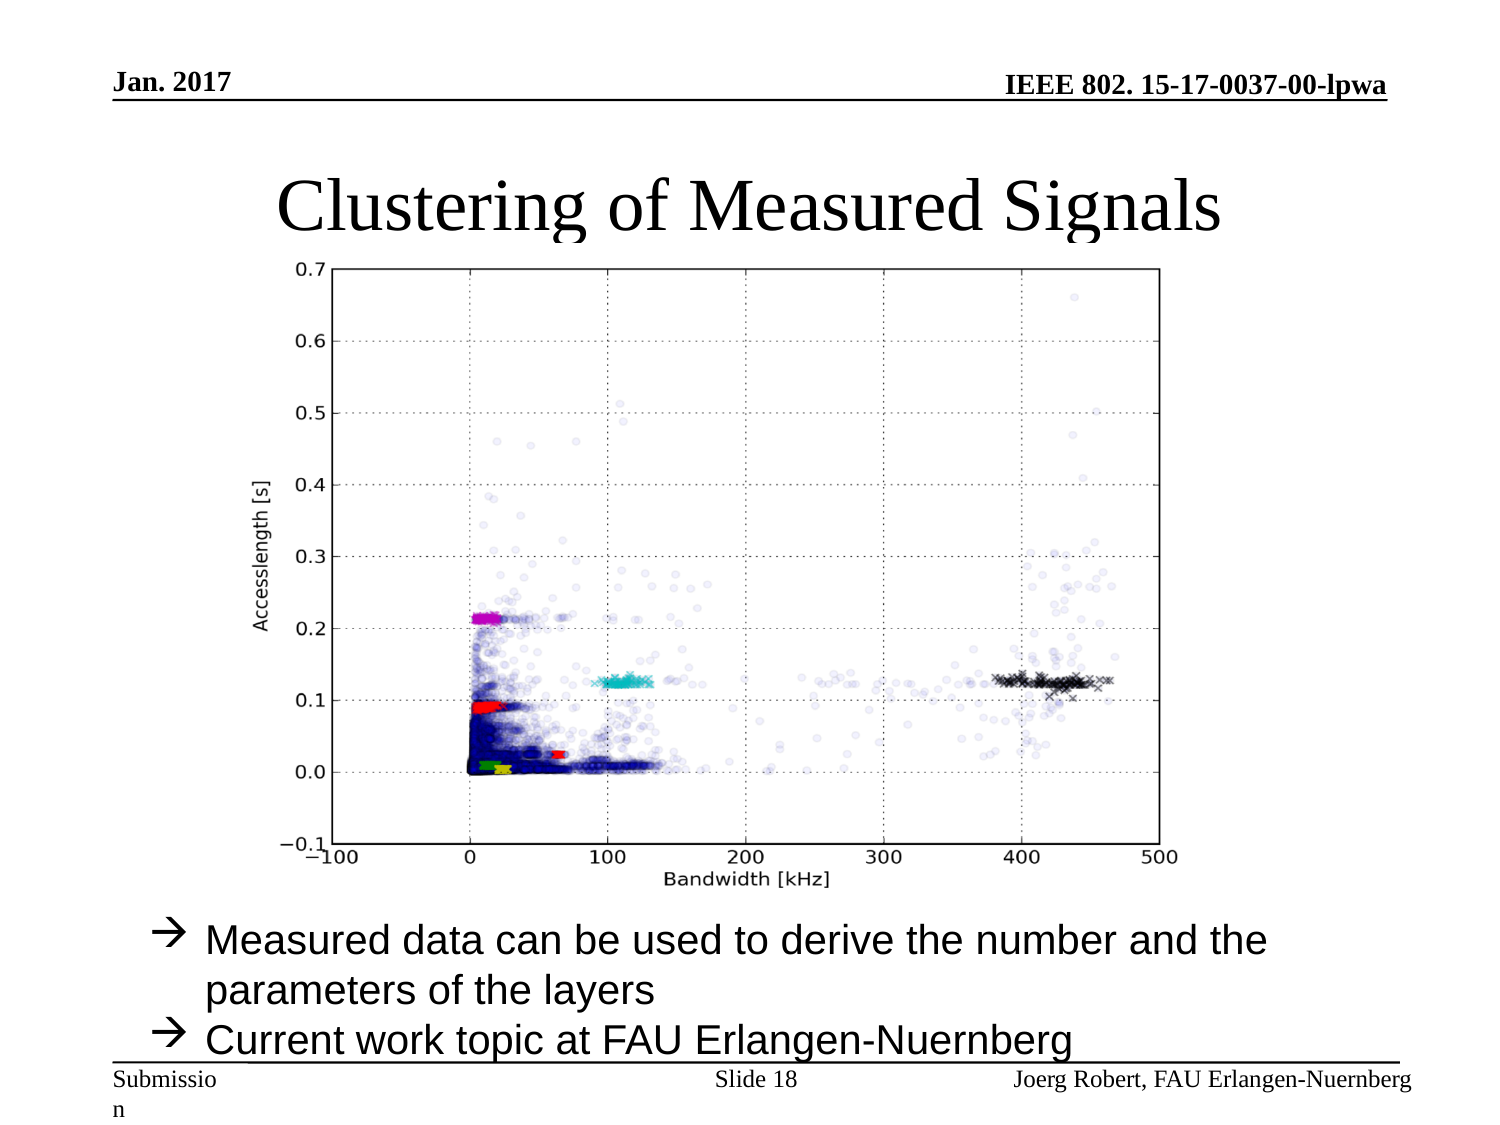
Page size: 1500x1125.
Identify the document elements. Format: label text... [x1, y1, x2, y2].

slide_number Slide 18 [712, 1070, 800, 1093]
title Clustering of Measured Signals [112, 112, 1388, 288]
picture [229, 243, 1200, 906]
text_box Measured data can be used to derive the number and the parameters of the layers Current work topic at FAU Erlangen-Nuernberg [134, 905, 1295, 1070]
footer Joerg Robert, FAU Erlangen-Nuernberg [900, 1062, 1413, 1093]
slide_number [112, 62, 375, 98]
